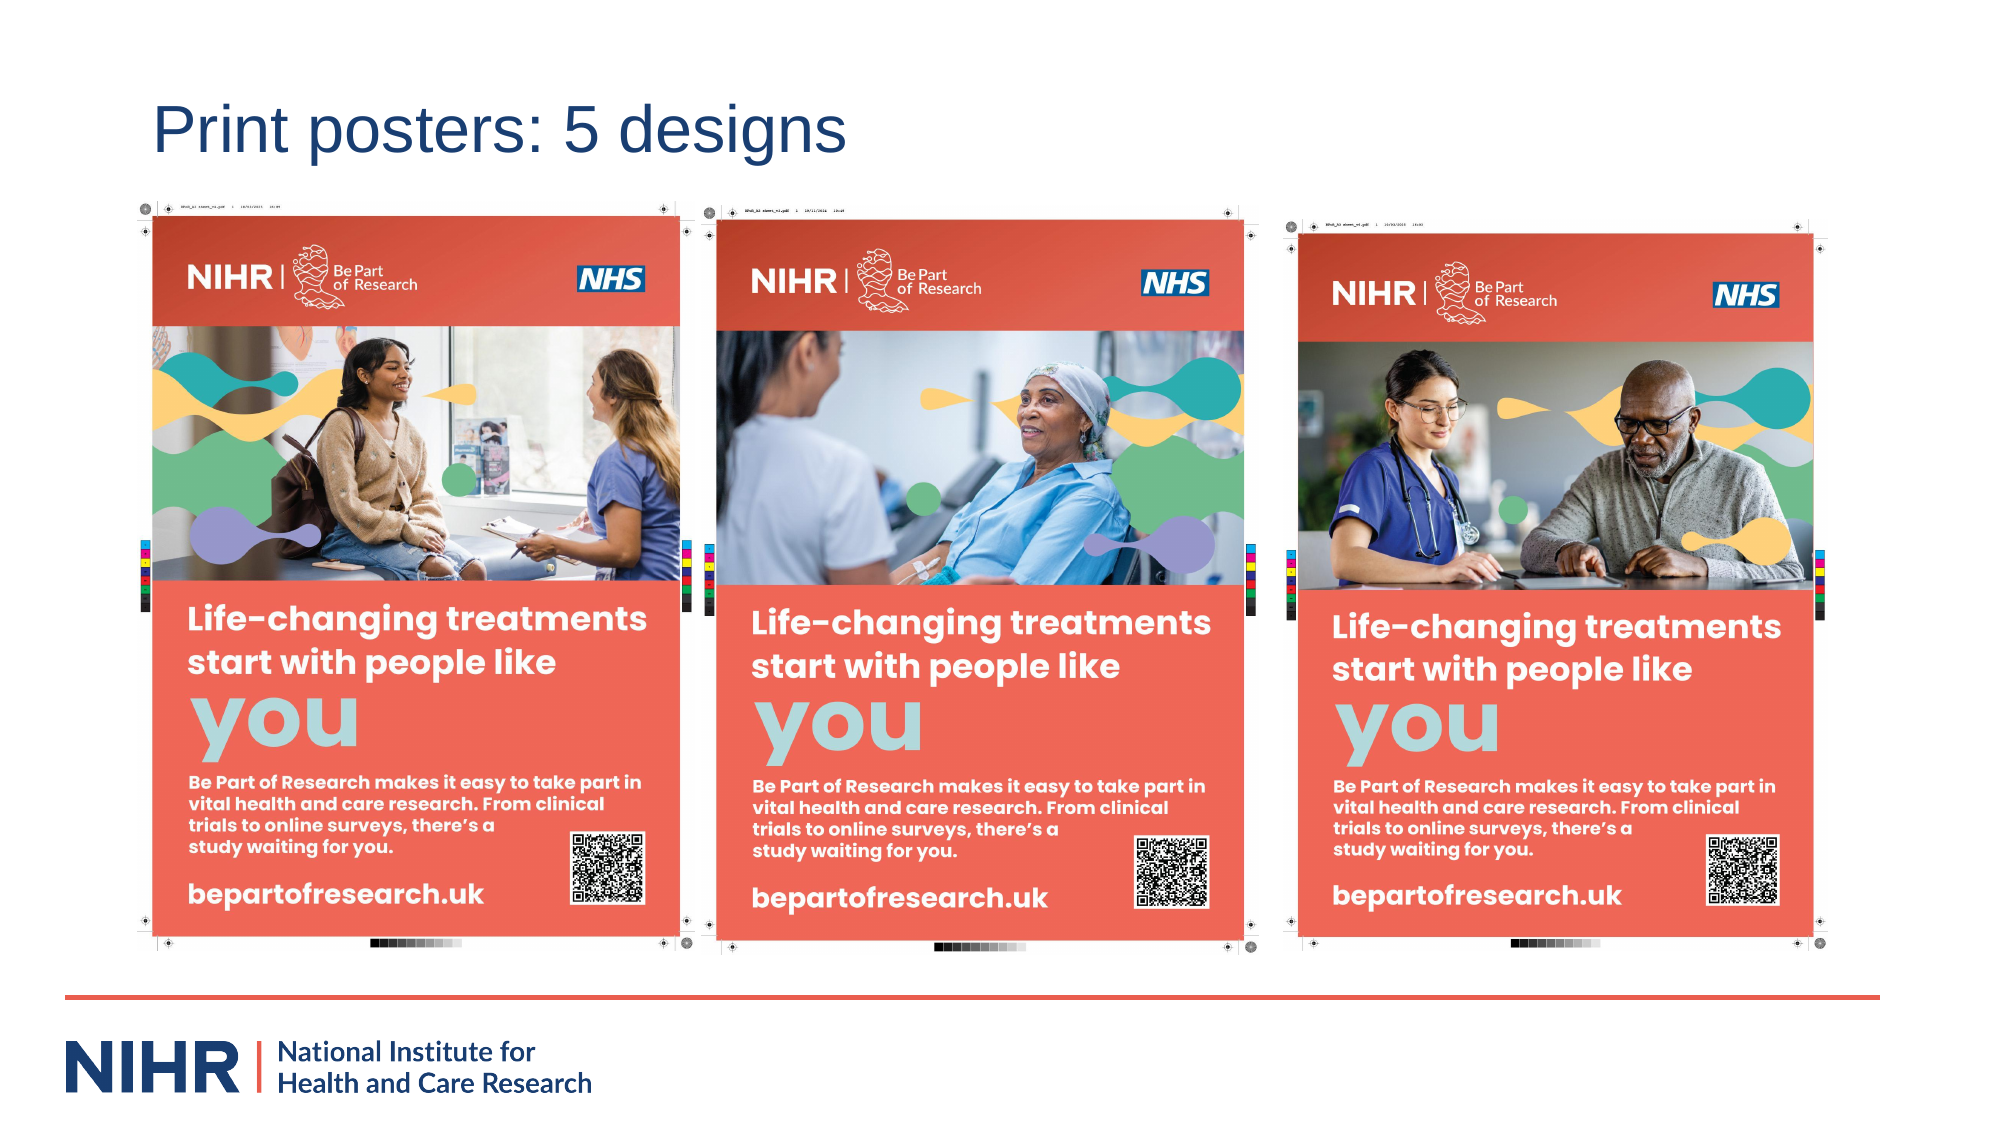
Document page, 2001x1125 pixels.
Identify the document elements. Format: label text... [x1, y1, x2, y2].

title Print posters: 5 designs [137, 59, 1863, 202]
picture [65, 995, 1880, 1000]
picture [66, 1040, 591, 1093]
picture [1283, 218, 1828, 951]
picture [701, 205, 1259, 955]
picture [137, 201, 695, 951]
